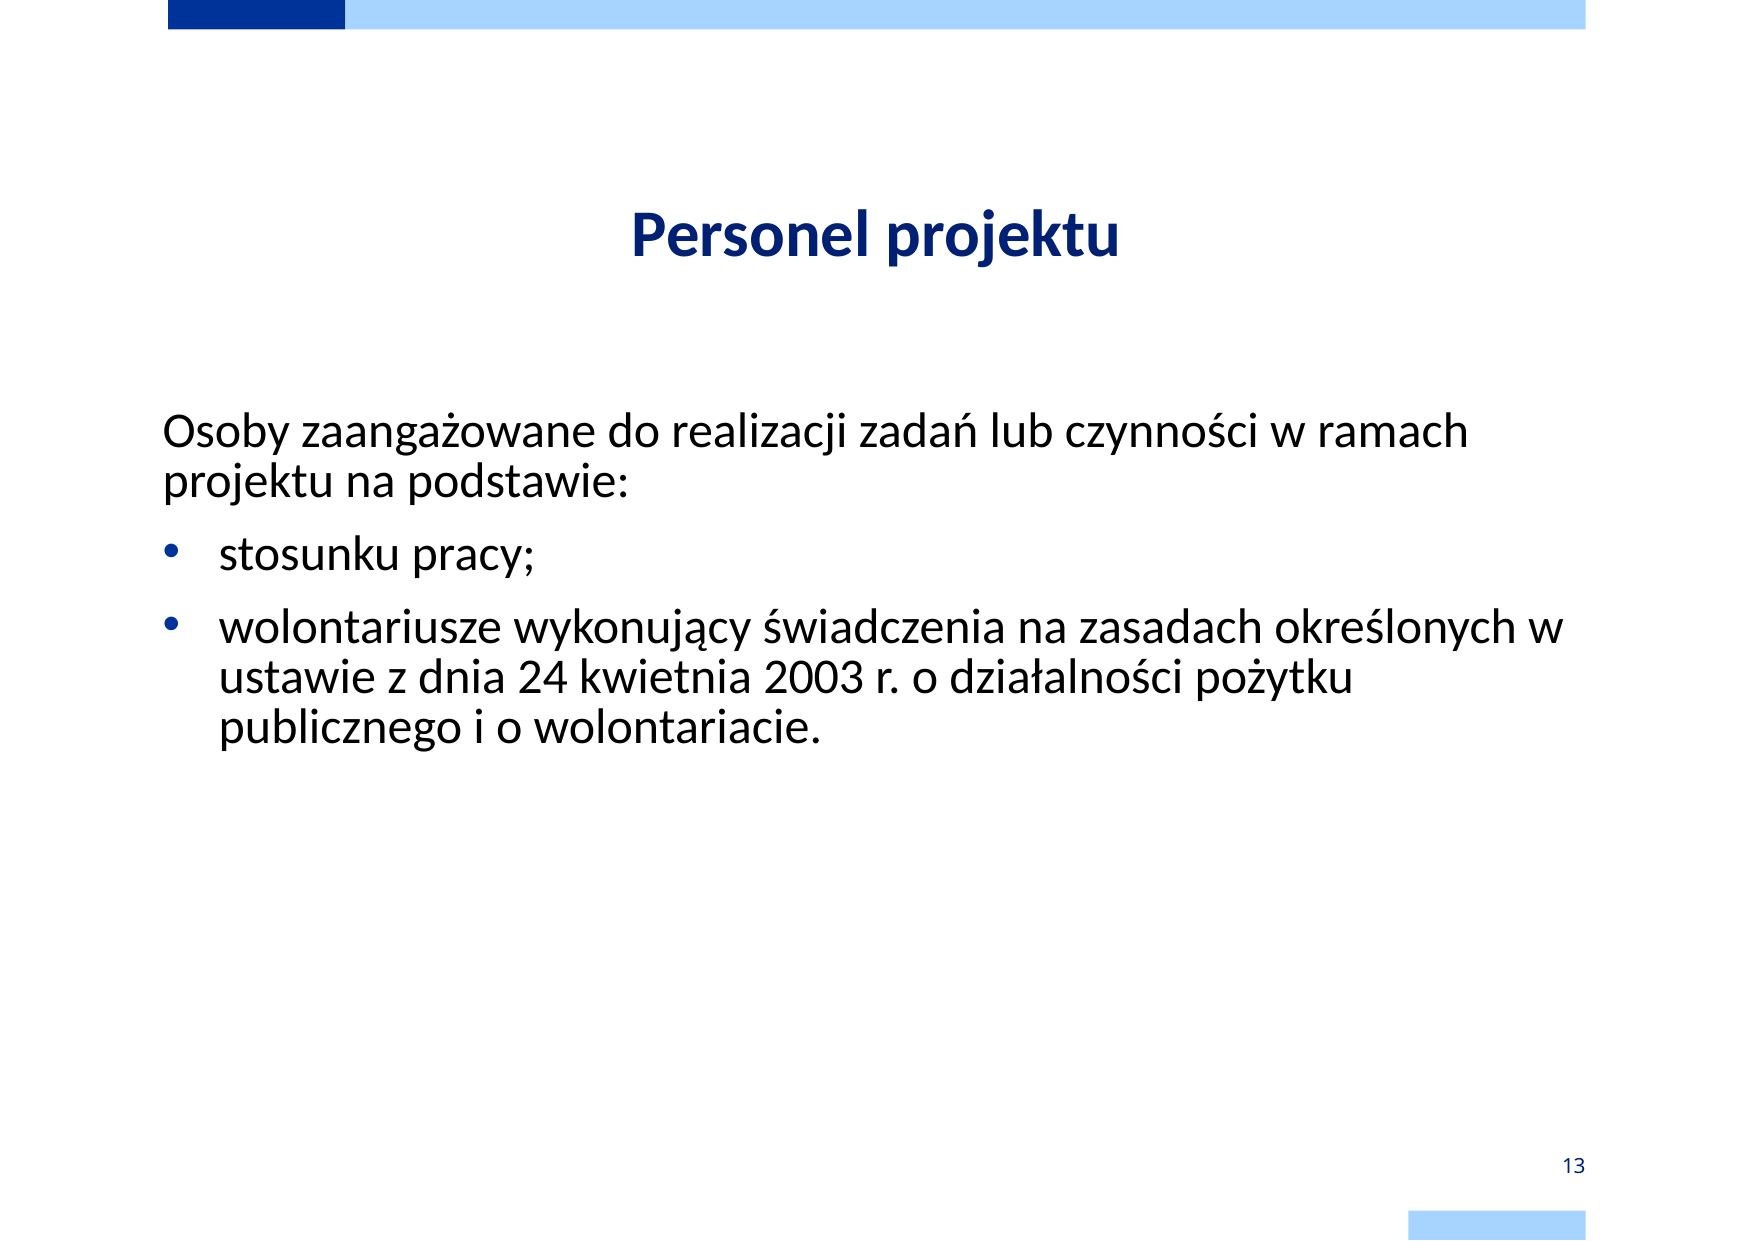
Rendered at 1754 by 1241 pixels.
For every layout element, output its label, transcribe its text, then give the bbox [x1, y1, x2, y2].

title Personel projektu [168, 194, 1586, 302]
slide_number 13 [1408, 1151, 1586, 1182]
list Osoby zaangażowane do realizacji zadań lub czynności w ramach projektu na podstawie: stosunku pracy; wolontariusze wykonujący świadczenia na zasadach określonych w ustawie z dnia 24 kwietnia 2003 r. o działalności pożytku publicznego i o wolontariacie. [162, 407, 1580, 833]
